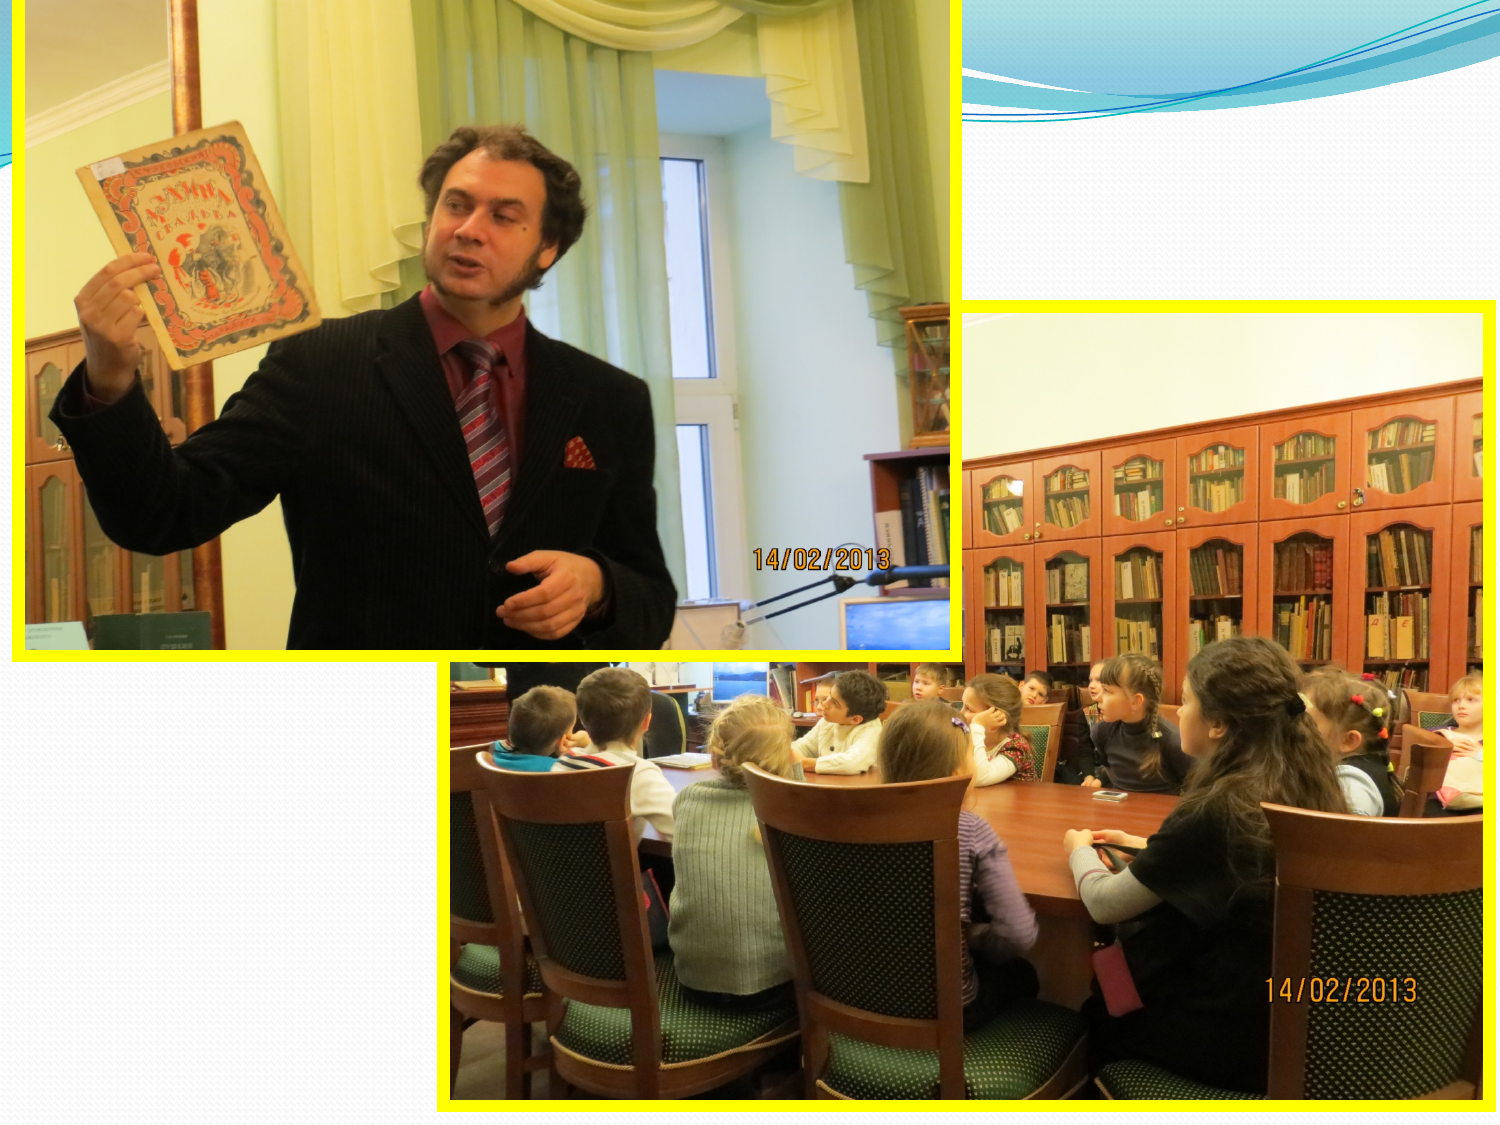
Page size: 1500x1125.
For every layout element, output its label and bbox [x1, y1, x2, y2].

picture [449, 312, 1484, 1101]
picture [24, 0, 951, 651]
